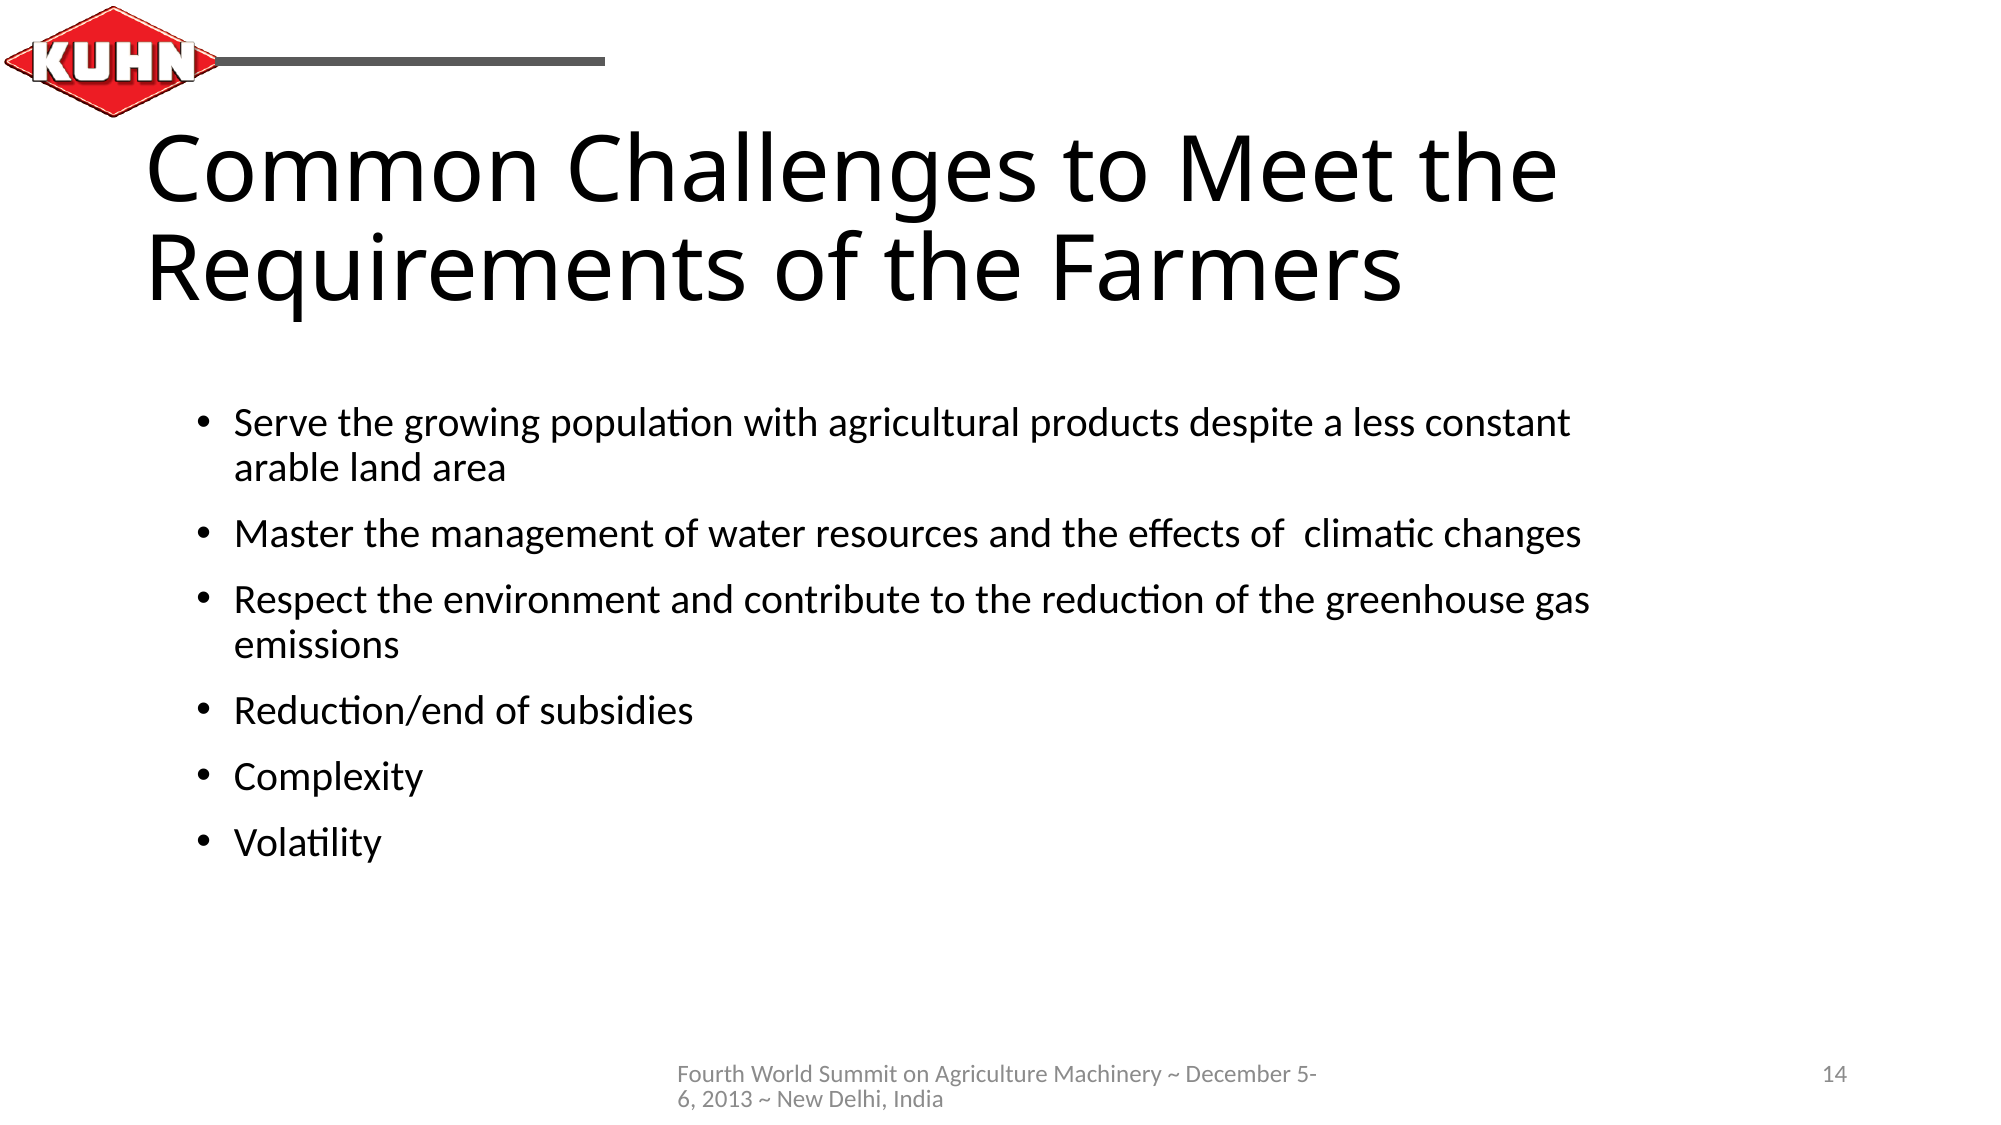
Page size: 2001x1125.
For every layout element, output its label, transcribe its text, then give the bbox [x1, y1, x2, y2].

list Serve the growing population with agricultural products despite a less constant arable land area Master the management of water resources and the effects of climatic changes Respect the environment and contribute to the reduction of the greenhouse gas emissions Reduction/end of subsidies Complexity Volatility [181, 393, 1683, 1125]
slide_number 14 [1683, 1042, 1863, 1103]
title Common Challenges to Meet the Requirements of the Farmers [129, 61, 2000, 382]
picture [0, 2, 226, 121]
